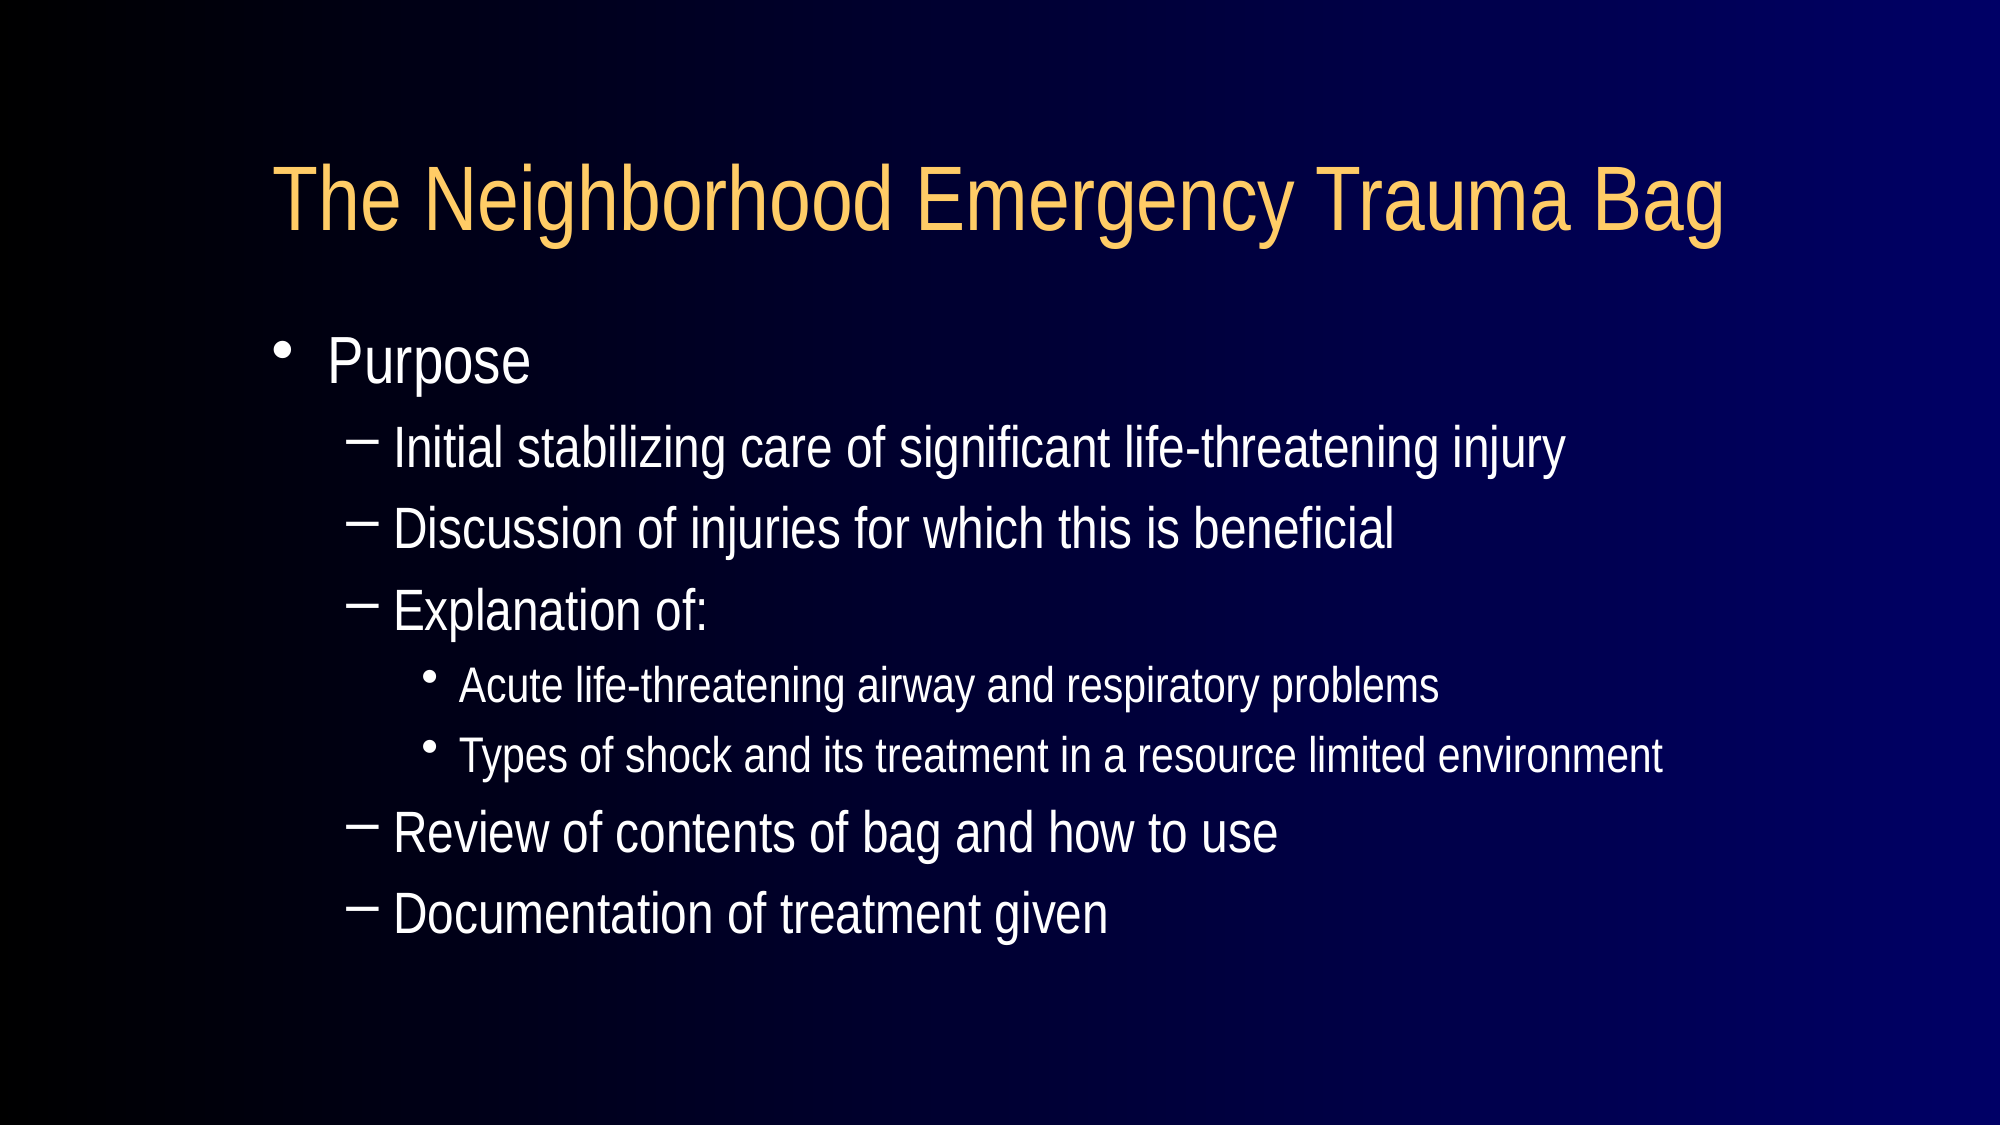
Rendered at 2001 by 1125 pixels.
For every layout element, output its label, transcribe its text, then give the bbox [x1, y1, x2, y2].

list Purpose Initial stabilizing care of significant life-threatening injury Discussion of injuries for which this is beneficial Explanation of: Acute life-threatening airway and respiratory problems Types of shock and its treatment in a resource limited environment Review of contents of bag and how to use Documentation of treatment given [256, 309, 1744, 985]
title The Neighborhood Emergency Trauma Bag [150, 99, 1850, 288]
